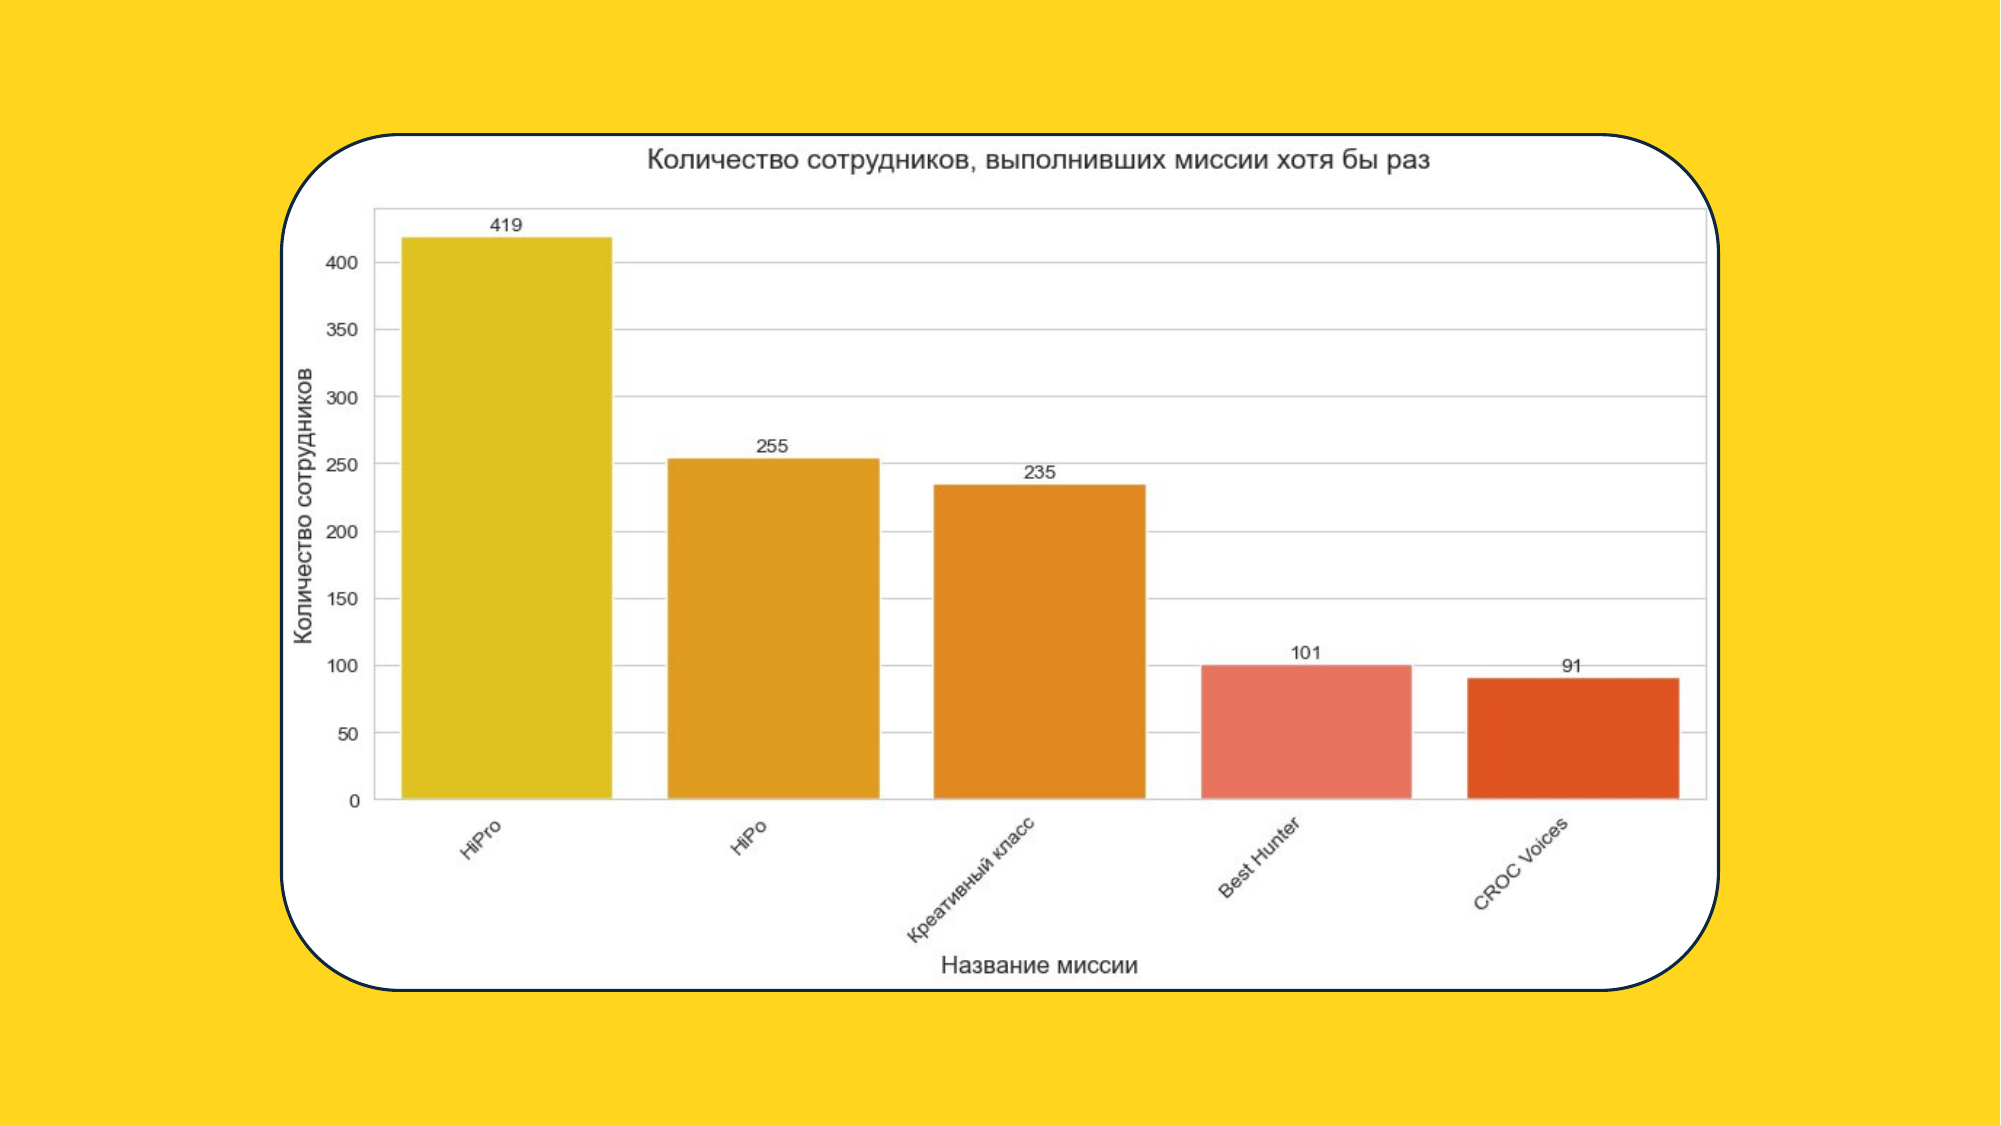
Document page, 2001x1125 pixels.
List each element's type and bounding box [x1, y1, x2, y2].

picture [281, 134, 1719, 991]
